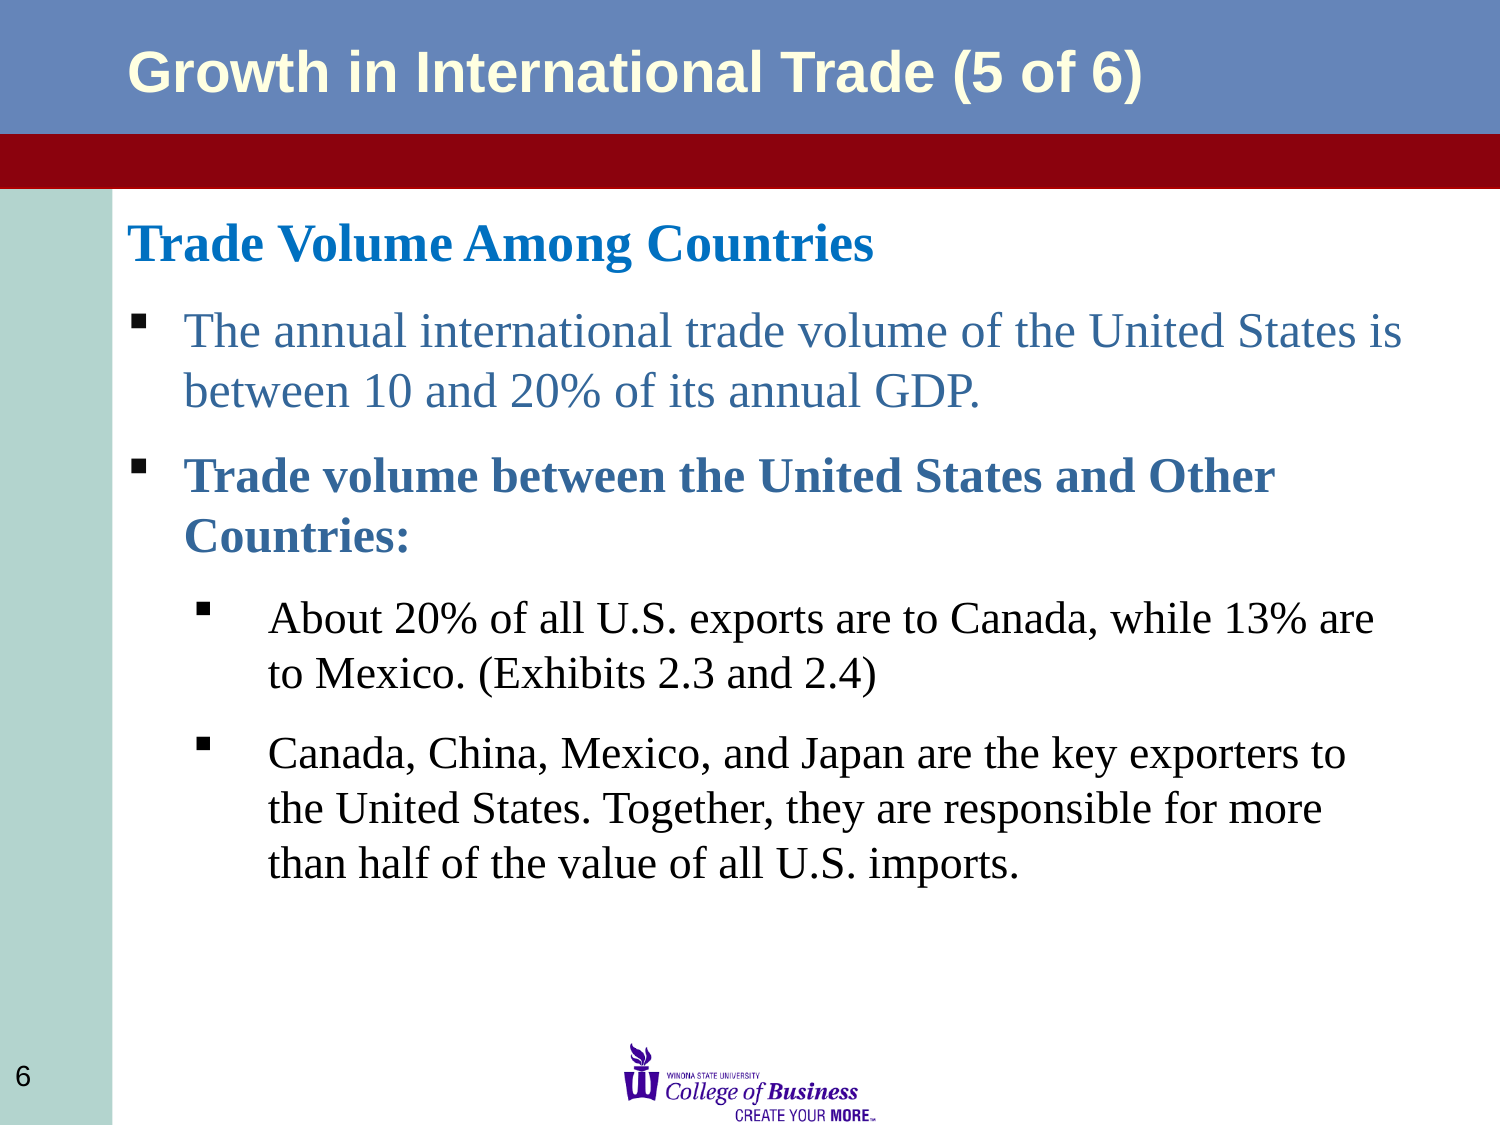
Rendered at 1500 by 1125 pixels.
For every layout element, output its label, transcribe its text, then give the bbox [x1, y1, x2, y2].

title Growth in International Trade (5 of 6) [112, 0, 1313, 138]
slide_number 6 [0, 1050, 113, 1125]
picture [607, 1041, 893, 1125]
picture [0, 134, 1500, 187]
list Trade Volume Among Countries The annual international trade volume of the United States is between 10 and 20% of its annual GDP. Trade volume between the United States and Other Countries: About 20% of all U.S. exports are to Canada, while 13% are to Mexico. (Exhibits 2.3 and 2.4) Canada, China, Mexico, and Japan are the key exporters to the United States. Together, they are responsible for more than half of the value of all U.S. imports. [112, 200, 1425, 1013]
picture [0, 189, 113, 1050]
